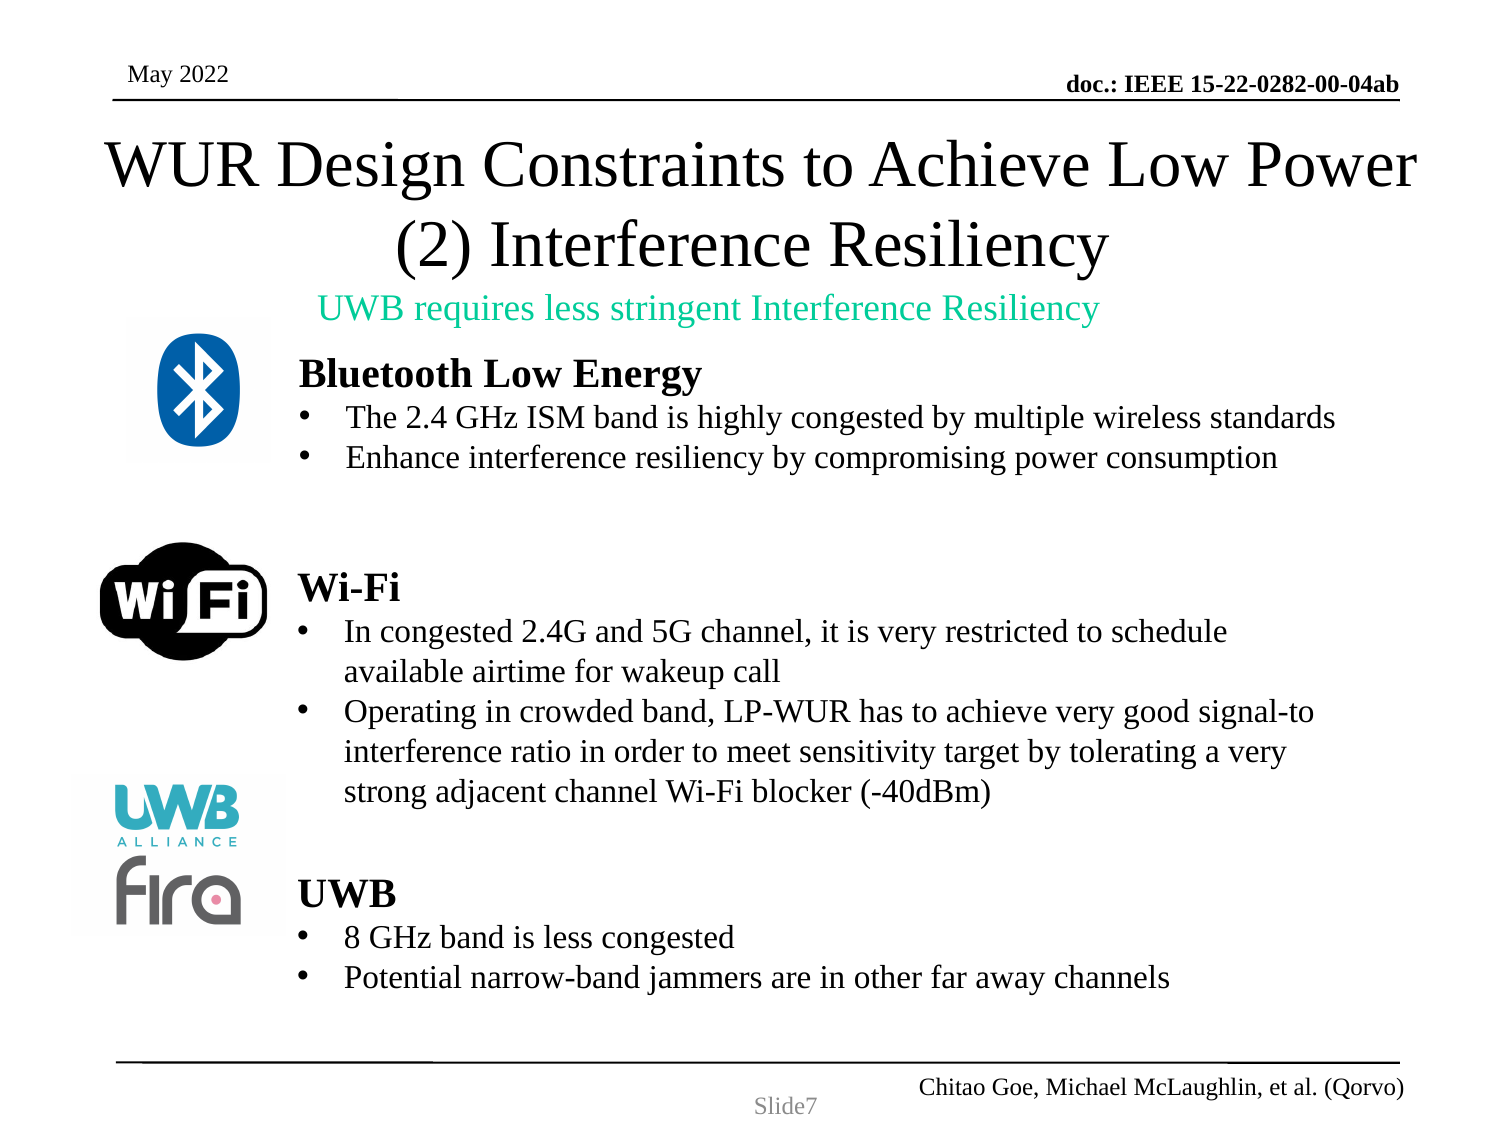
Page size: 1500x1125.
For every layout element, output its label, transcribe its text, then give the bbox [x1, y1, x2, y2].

text_box WUR Design Constraints to Achieve Low Power (2) Interference Resiliency [64, 112, 1459, 237]
text_box Bluetooth Low Energy The 2.4 GHz ISM band is highly congested by multiple wireless standards Enhance interference resiliency by compromising power consumption [283, 338, 1359, 483]
slide_number Slide7 [696, 1072, 833, 1125]
text_box Wi-Fi In congested 2.4G and 5G channel, it is very restricted to schedule available airtime for wakeup call Operating in crowded band, LP-WUR has to achieve very good signal-to interference ratio in order to meet sensitivity target by tolerating a very strong adjacent channel Wi-Fi blocker (-40dBm) [282, 552, 1358, 817]
picture [74, 528, 293, 675]
picture [71, 774, 286, 936]
picture [125, 317, 272, 464]
text_box UWB 8 GHz band is less congested Potential narrow-band jammers are in other far away channels [282, 858, 1358, 1043]
text_box UWB requires less stringent Interference Resiliency [302, 275, 1199, 336]
